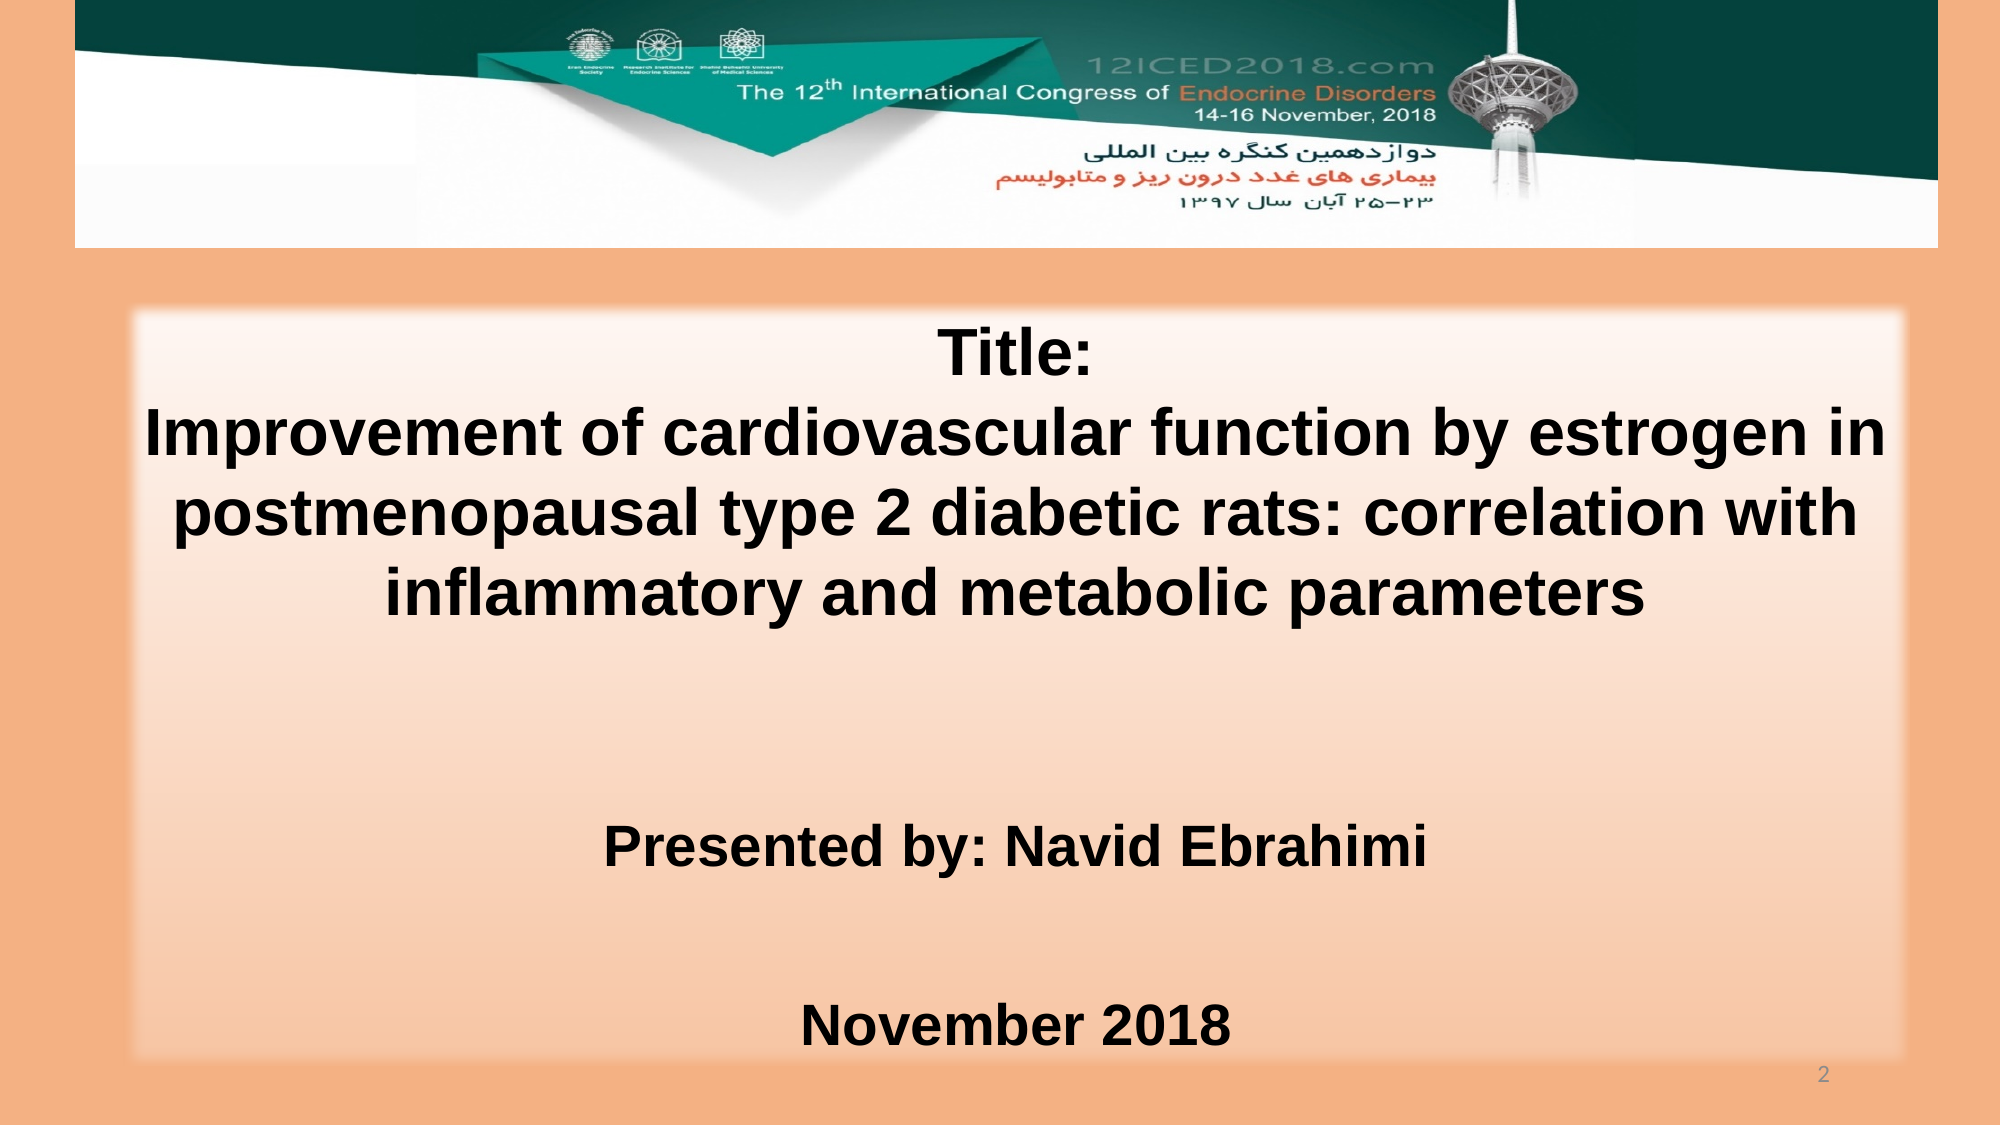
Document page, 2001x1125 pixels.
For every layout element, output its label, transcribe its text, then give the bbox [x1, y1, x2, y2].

slide_number 2 [1802, 1042, 1863, 1103]
picture [74, 0, 1938, 248]
text_box Title: Improvement of cardiovascular function by estrogen in postmenopausal type 2 diabetic rats: correlation with inflammatory and metabolic parameters Presented by: Navid Ebrahimi November 2018 [141, 318, 1896, 1052]
